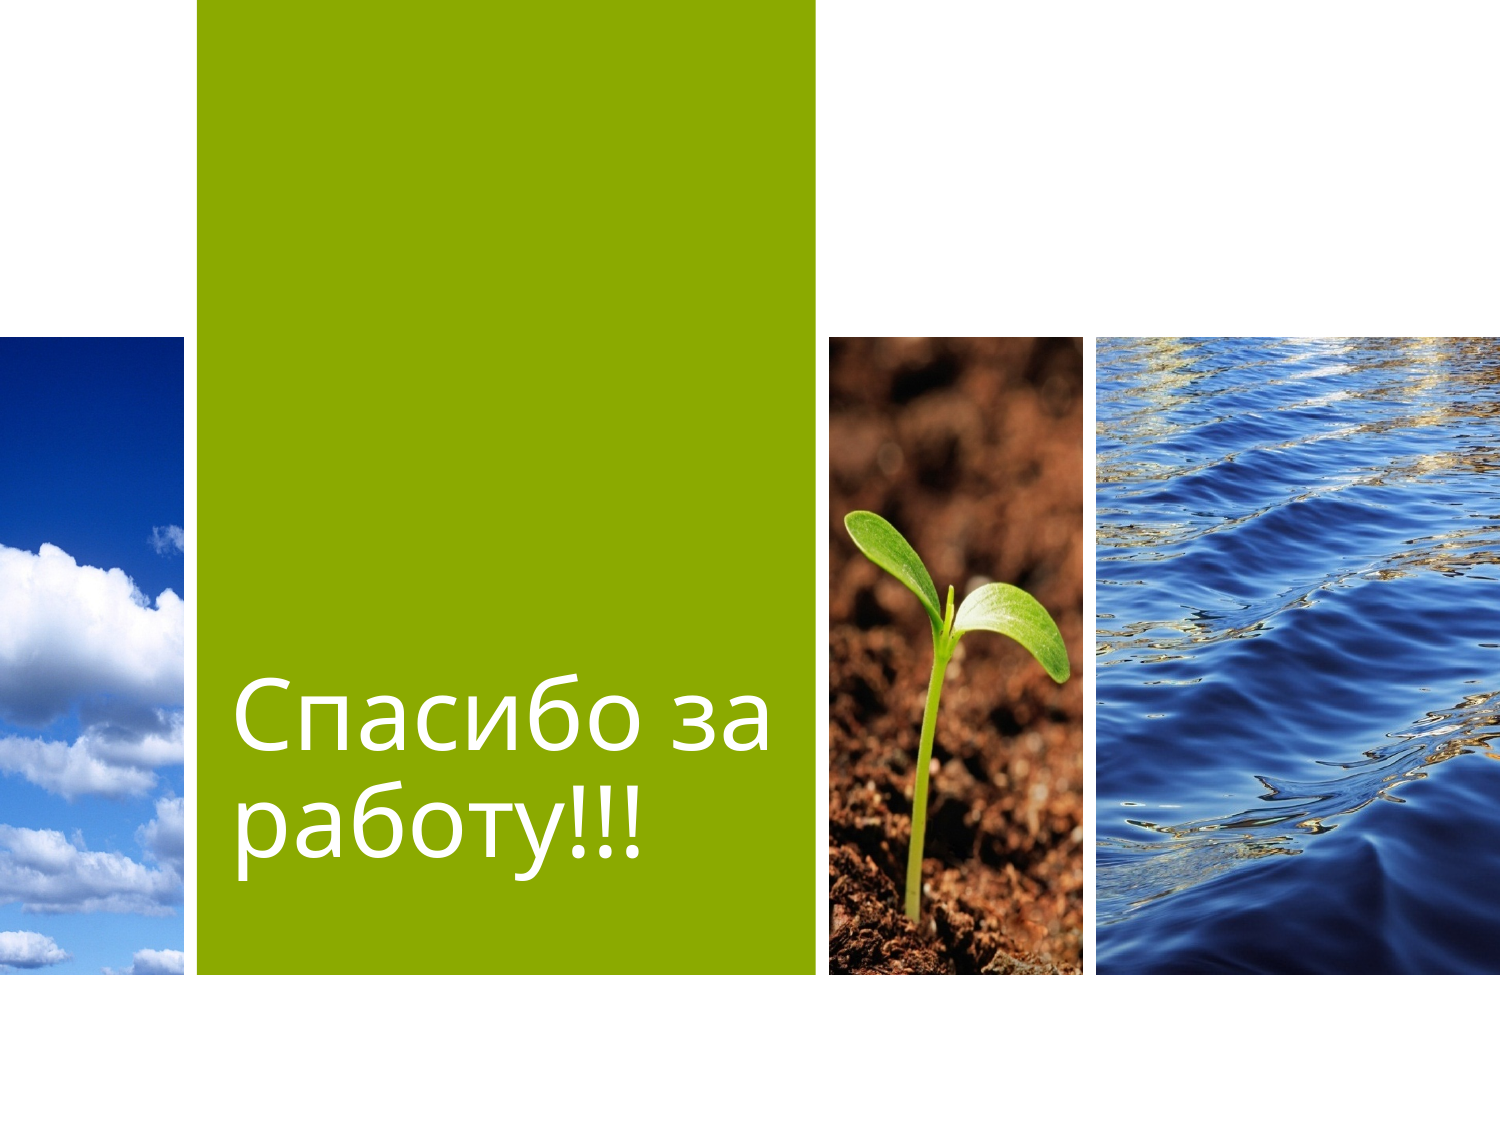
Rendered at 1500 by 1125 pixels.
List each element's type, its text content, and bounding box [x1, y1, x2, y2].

picture [829, 337, 1083, 975]
picture [0, 337, 184, 975]
title Спасибо за работу!!! [215, 495, 812, 887]
picture [1096, 337, 1500, 975]
